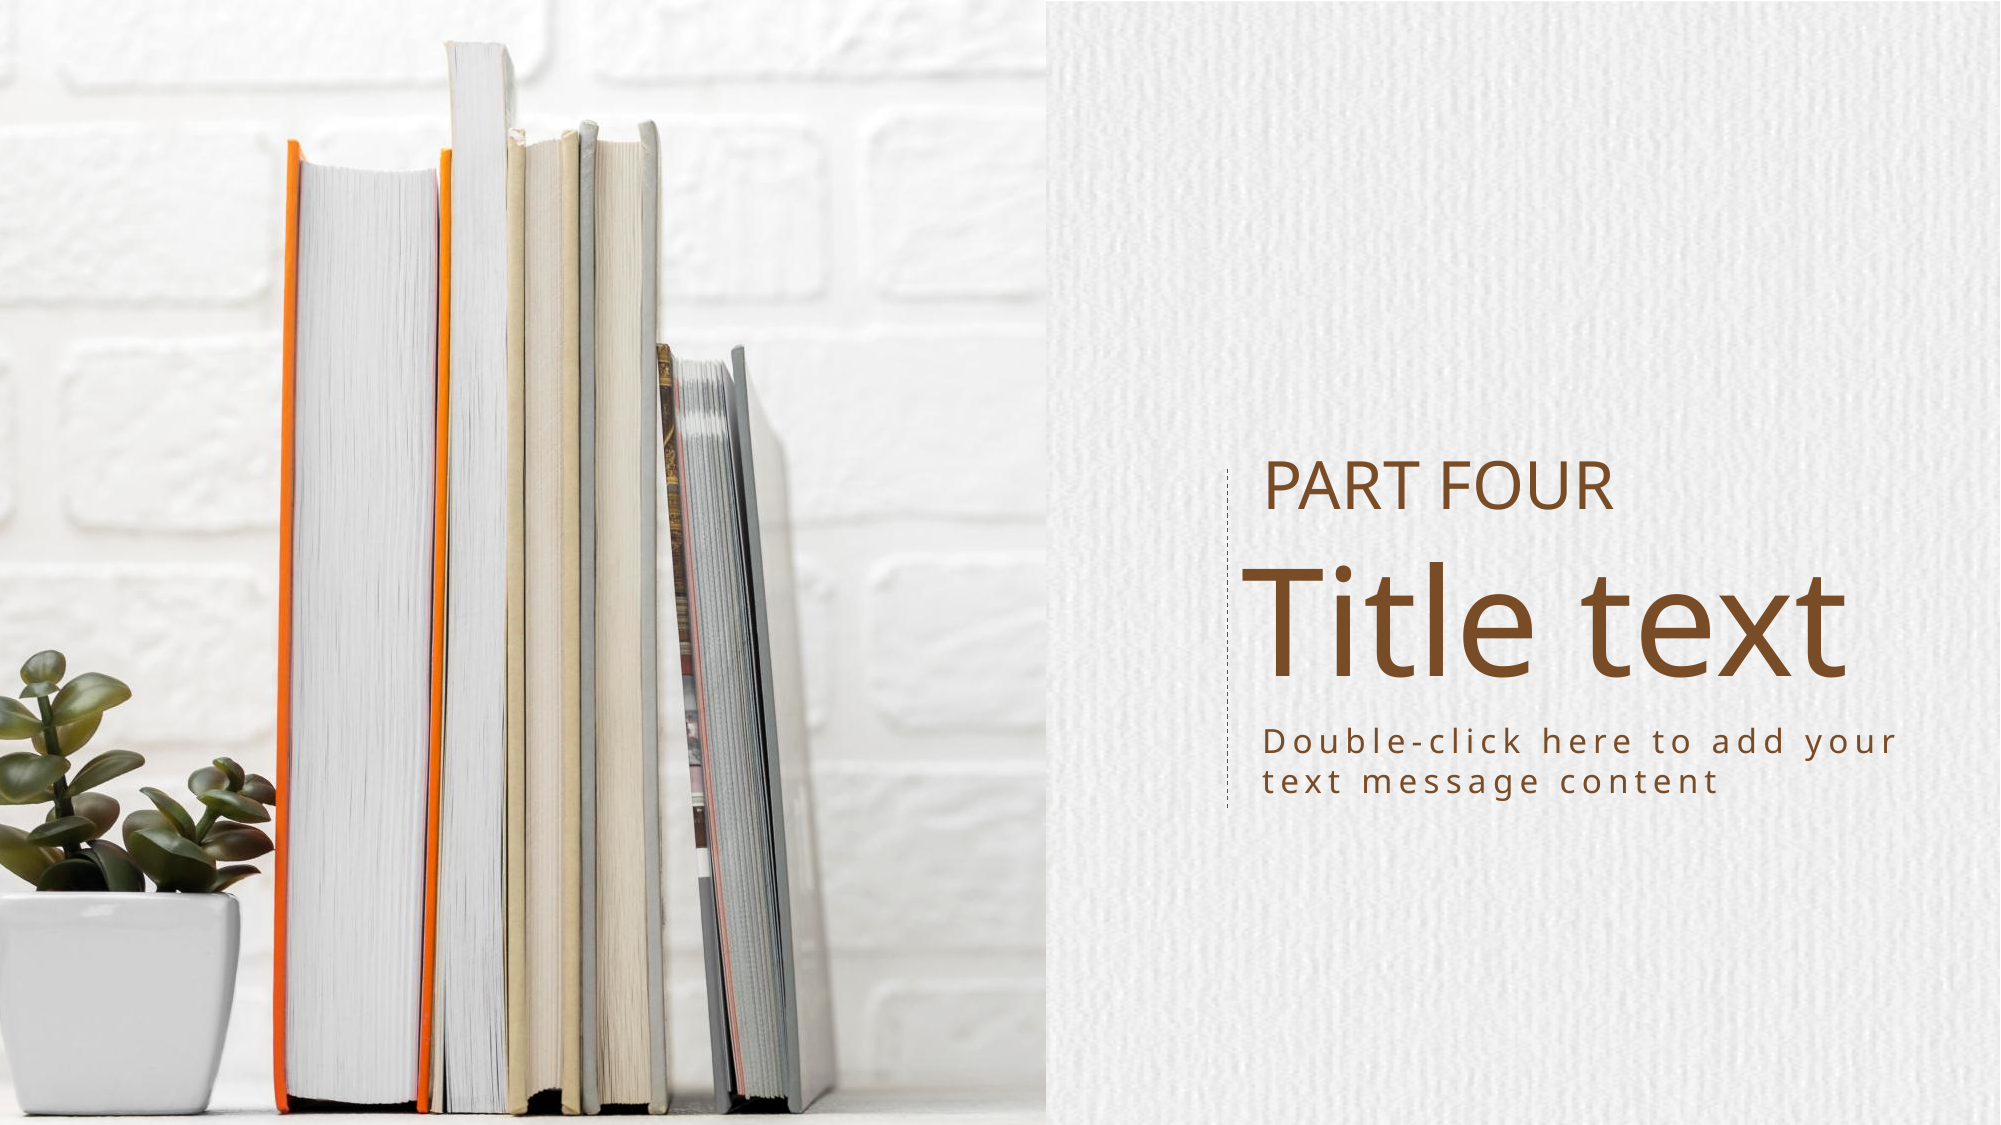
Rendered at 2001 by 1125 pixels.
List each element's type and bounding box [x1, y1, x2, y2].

picture [0, 0, 2000, 1125]
text_box [1215, 435, 1942, 809]
